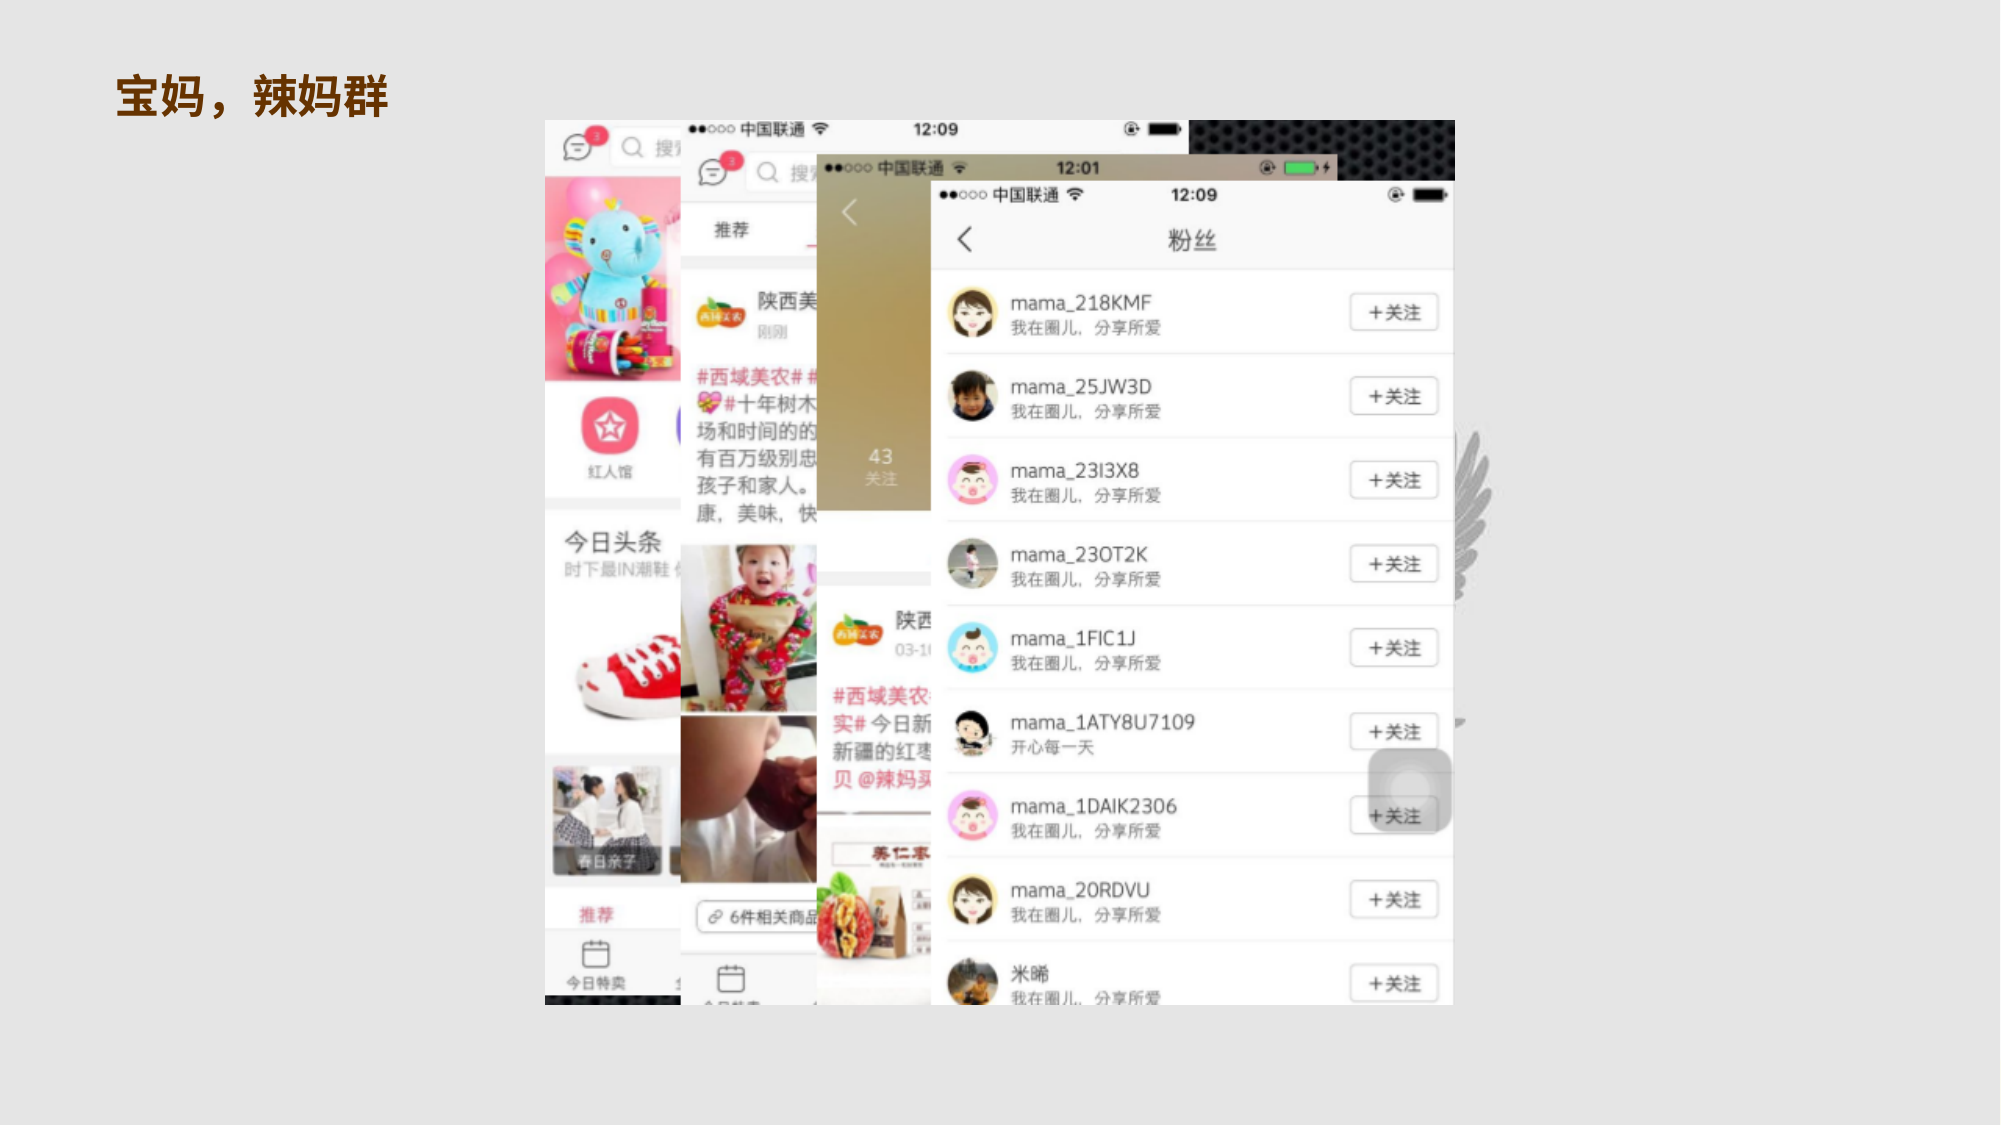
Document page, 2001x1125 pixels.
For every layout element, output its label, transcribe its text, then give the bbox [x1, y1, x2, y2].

picture [0, 0, 2001, 1125]
title 宝妈，辣妈群 [99, 26, 1901, 165]
